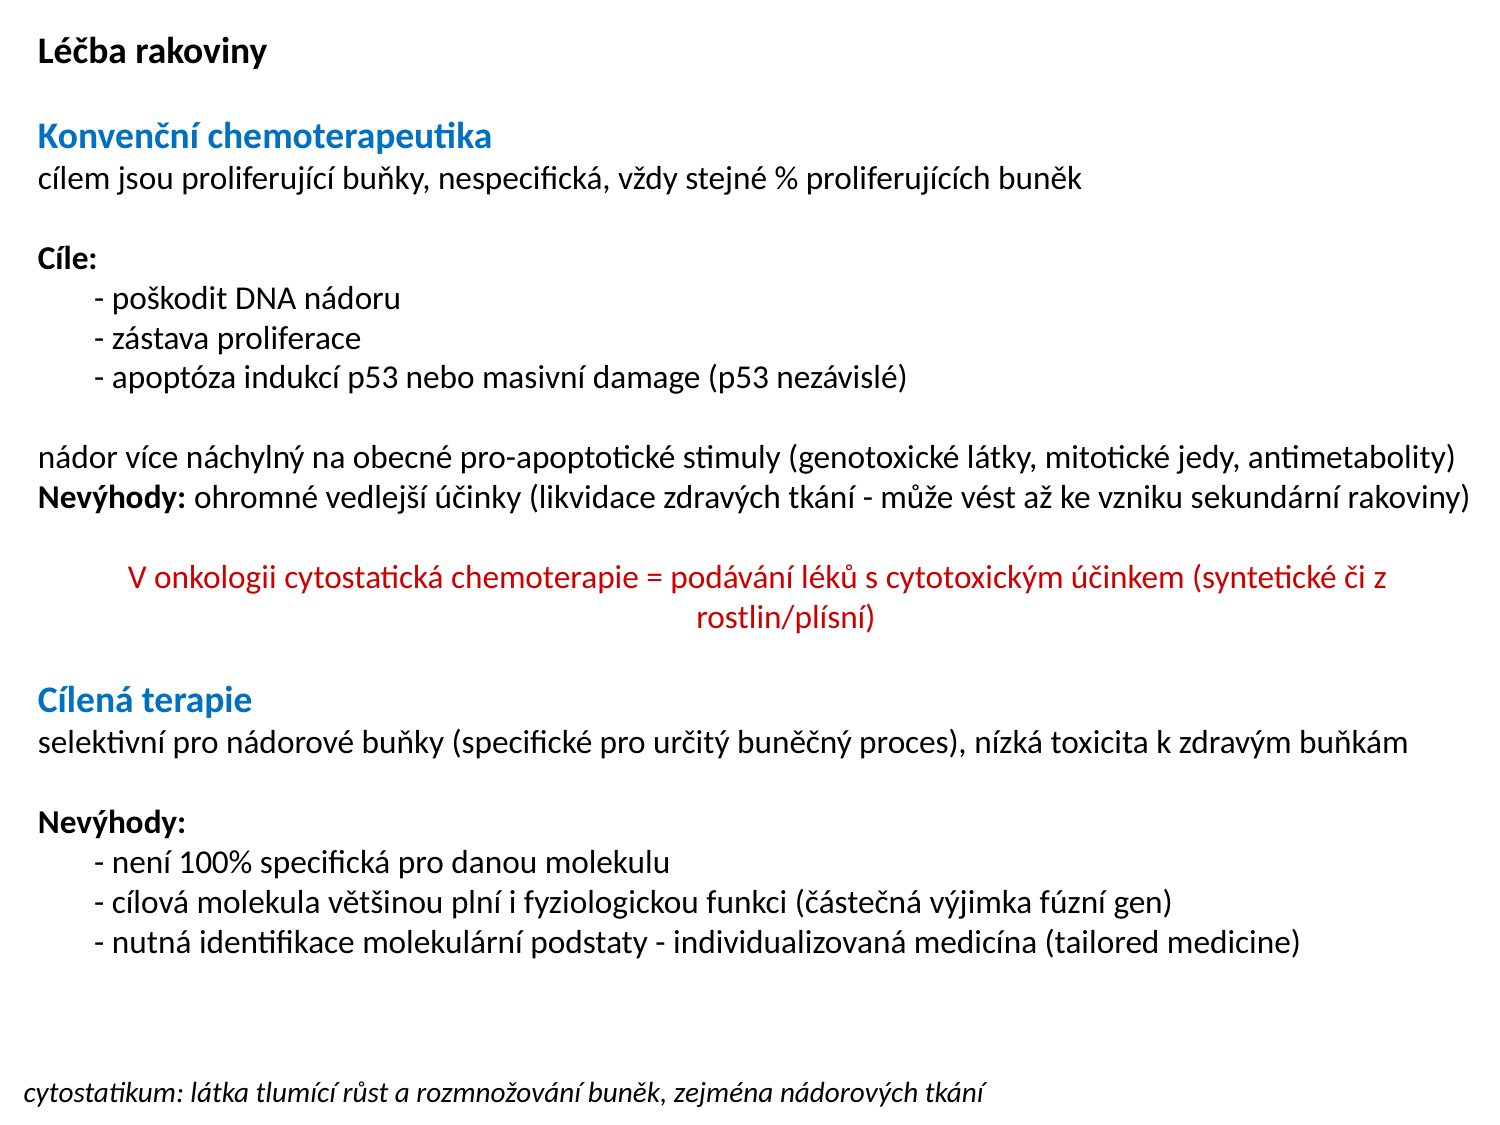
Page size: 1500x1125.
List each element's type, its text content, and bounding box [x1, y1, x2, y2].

text_box cytostatikum: látka tlumící růst a rozmnožování buněk, zejména nádorových tkání [8, 1065, 1483, 1116]
text_box Léčba rakoviny Konvenční chemoterapeutika cílem jsou proliferující buňky, nespecifická, vždy stejné % proliferujících buněk Cíle: - poškodit DNA nádoru - zástava proliferace - apoptóza indukcí p53 nebo masivní damage (p53 nezávislé) nádor více náchylný na obecné pro-apoptotické stimuly (genotoxické látky, mitotické jedy, antimetabolity) Nevýhody: ohromné vedlejší účinky (likvidace zdravých tkání - může vést až ke vzniku sekundární rakoviny) V onkologii cytostatická chemoterapie = podávání léků s cytotoxickým účinkem (syntetické či z rostlin/plísní) Cílená terapie selektivní pro nádorové buňky (specifické pro určitý buněčný proces), nízká toxicita k zdravým buňkám Nevýhody: - není 100% specifická pro danou molekulu - cílová molekula většinou plní i fyziologickou funkci (částečná výjimka fúzní gen) - nutná identifikace molekulární podstaty - individualizovaná medicína (tailored medicine) [22, 18, 1494, 1047]
